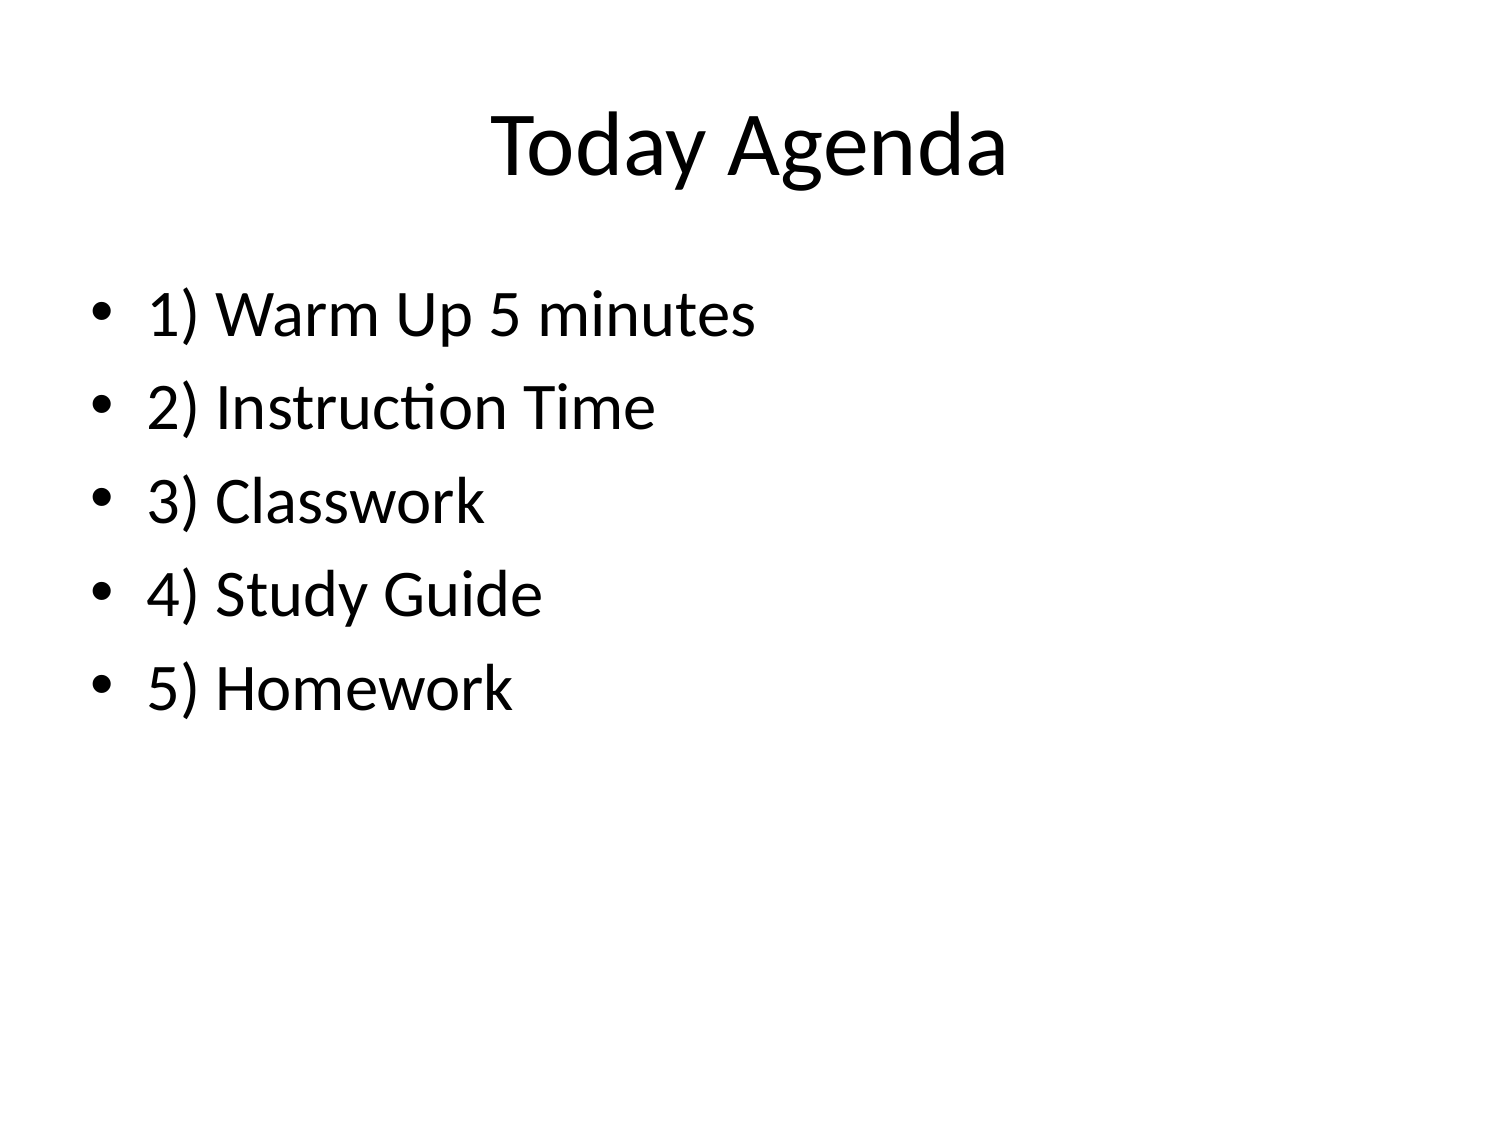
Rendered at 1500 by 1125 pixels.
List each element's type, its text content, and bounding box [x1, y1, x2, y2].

title Today Agenda [75, 45, 1425, 233]
list 1) Warm Up 5 minutes 2) Instruction Time 3) Classwork 4) Study Guide 5) Homework [75, 262, 1425, 1005]
